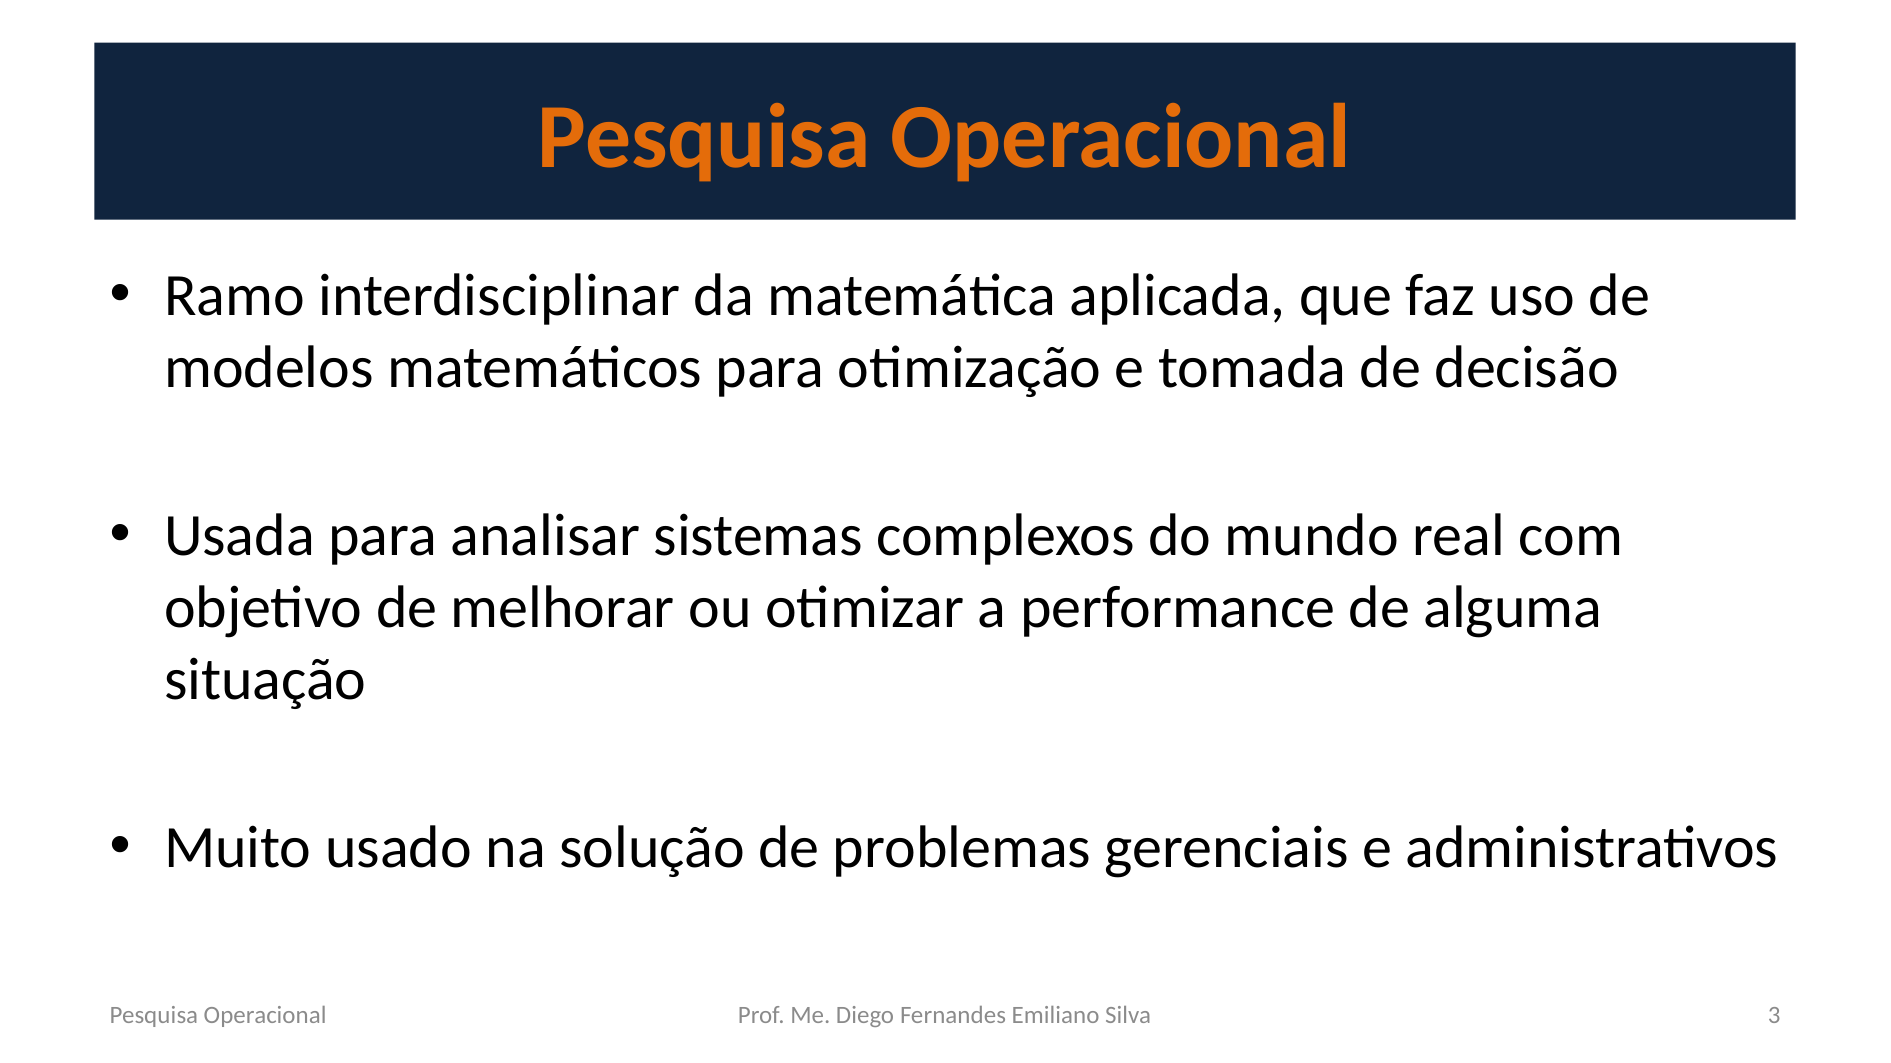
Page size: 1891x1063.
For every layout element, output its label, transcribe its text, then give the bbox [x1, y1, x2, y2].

list Ramo interdisciplinar da matemática aplicada, que faz uso de modelos matemáticos para otimização e tomada de decisão Usada para analisar sistemas complexos do mundo real com objetivo de melhorar ou otimizar a performance de alguma situação Muito usado na solução de problemas gerenciais e administrativos [94, 248, 1796, 950]
footer Prof. Me. Diego Fernandes Emiliano Silva [645, 985, 1245, 1042]
title Pesquisa Operacional [94, 42, 1796, 220]
slide_number 3 [1354, 985, 1796, 1042]
slide_number Pesquisa Operacional [94, 985, 536, 1042]
